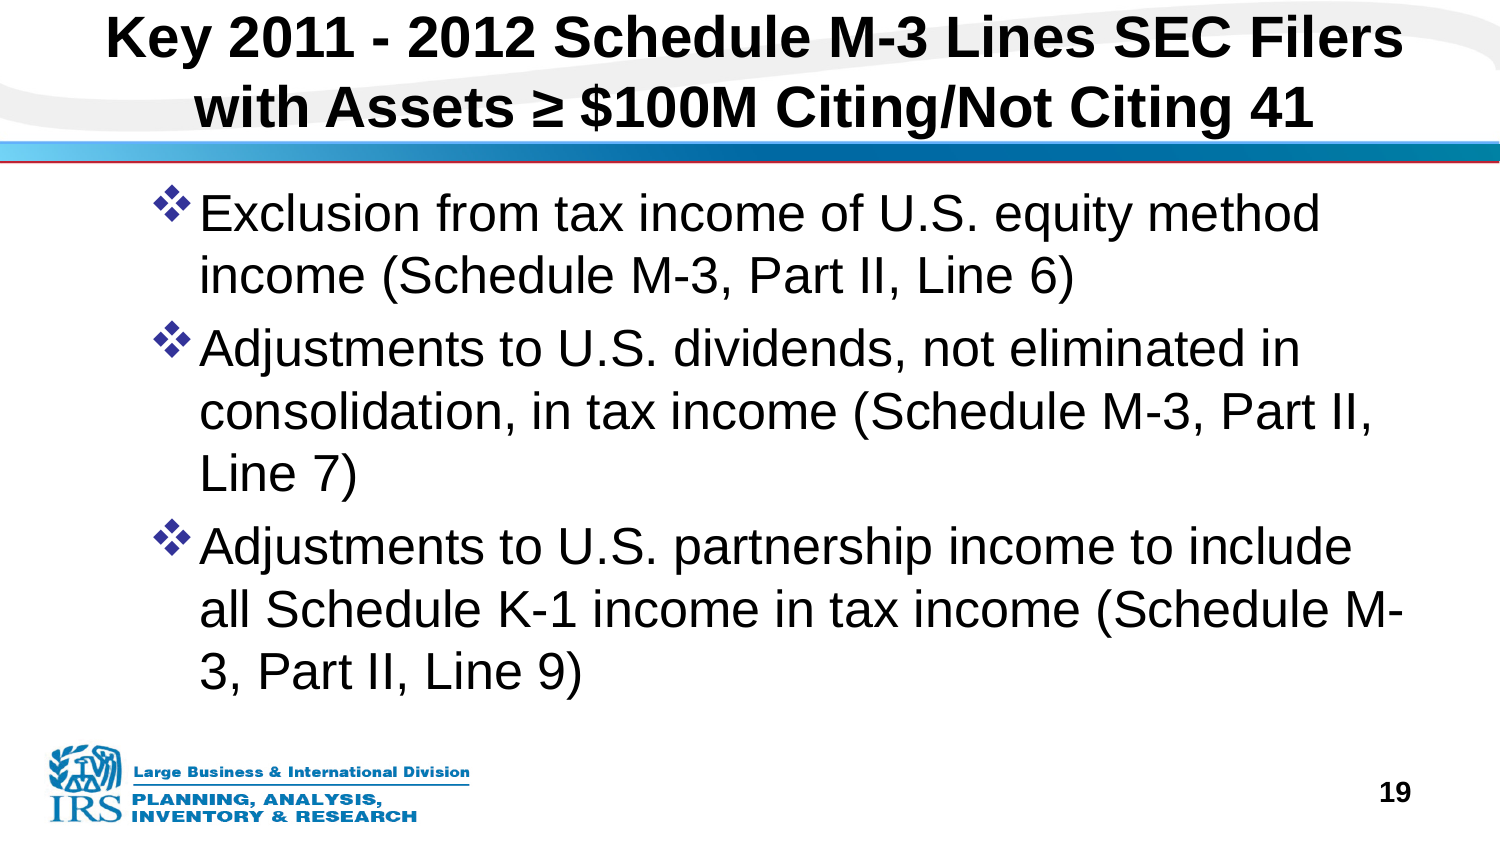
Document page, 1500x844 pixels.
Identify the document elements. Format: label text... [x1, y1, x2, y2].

picture [0, 0, 1500, 165]
title Key 2011 - 2012 Schedule M-3 Lines SEC Filers with Assets ≥ $100M Citing/Not Citing 41 [37, 13, 1474, 125]
picture [37, 733, 517, 836]
list Exclusion from tax income of U.S. equity method income (Schedule M-3, Part II, Line 6) Adjustments to U.S. dividends, not eliminated in consolidation, in tax income (Schedule M-3, Part II, Line 7) Adjustments to U.S. partnership income to include all Schedule K-1 income in tax income (Schedule M-3, Part II, Line 9) [135, 172, 1433, 725]
slide_number 19 [1259, 766, 1426, 826]
